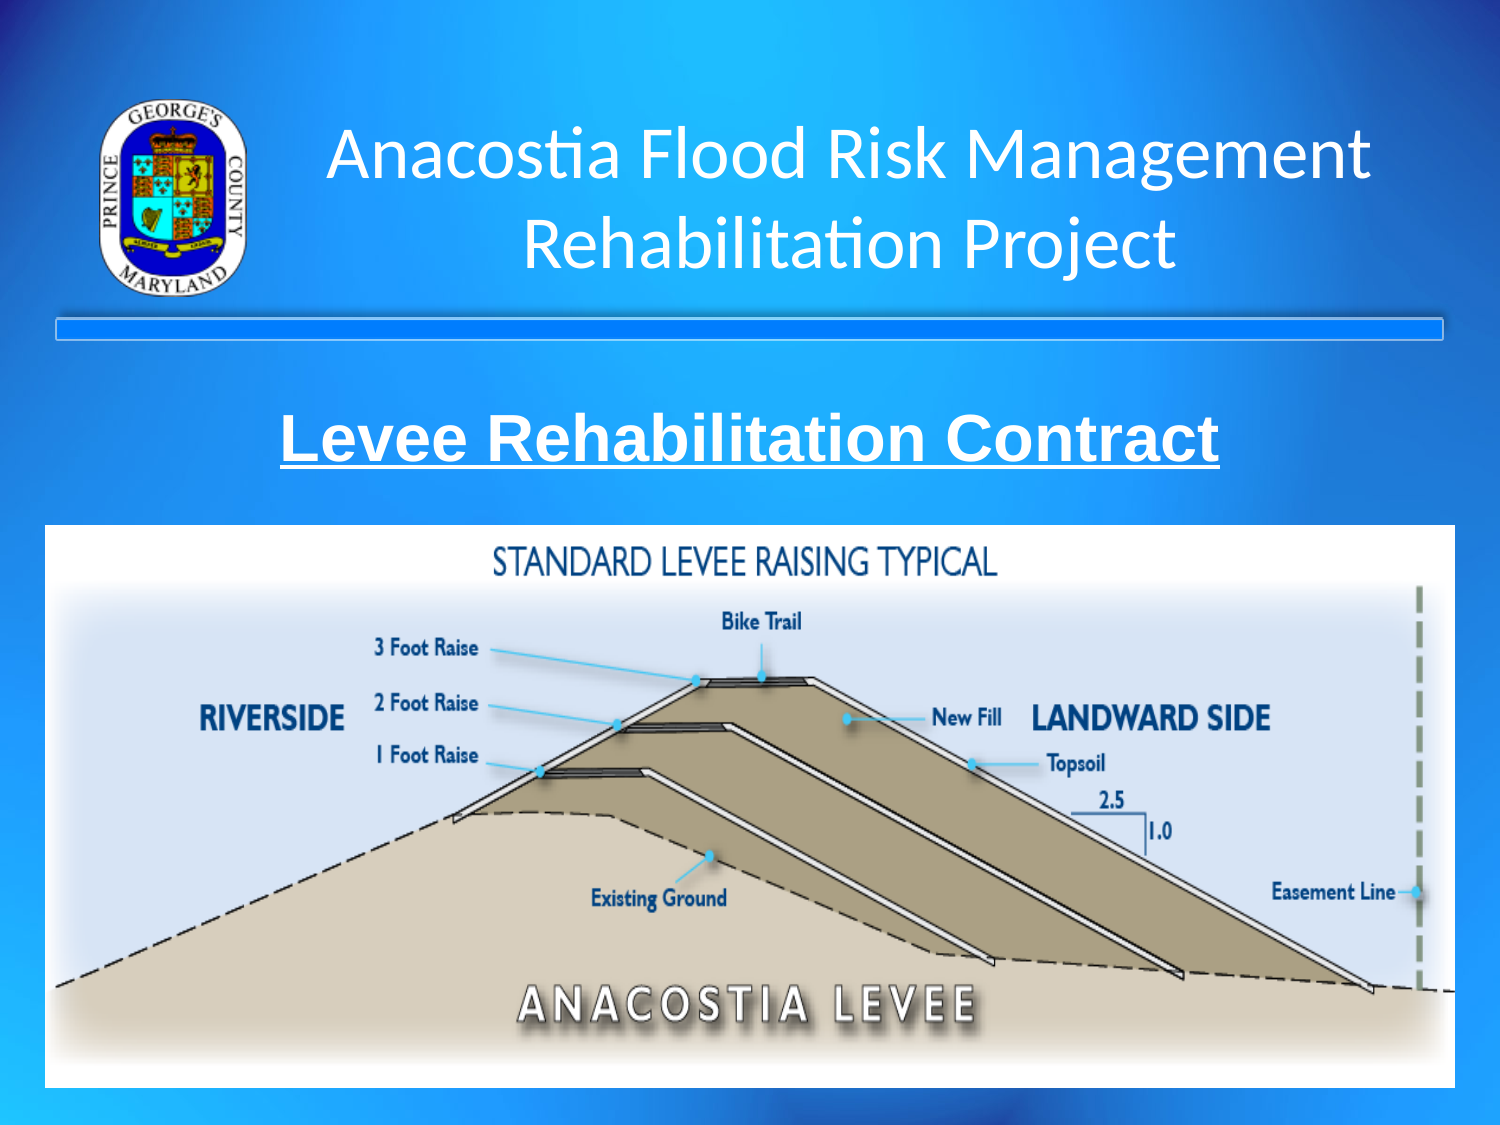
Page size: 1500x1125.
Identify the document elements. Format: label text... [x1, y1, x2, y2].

title Anacostia Flood Risk Management Rehabilitation Project [274, 99, 1426, 288]
text_box Levee Rehabilitation Contract [44, 387, 1455, 483]
picture [0, 0, 1500, 1125]
